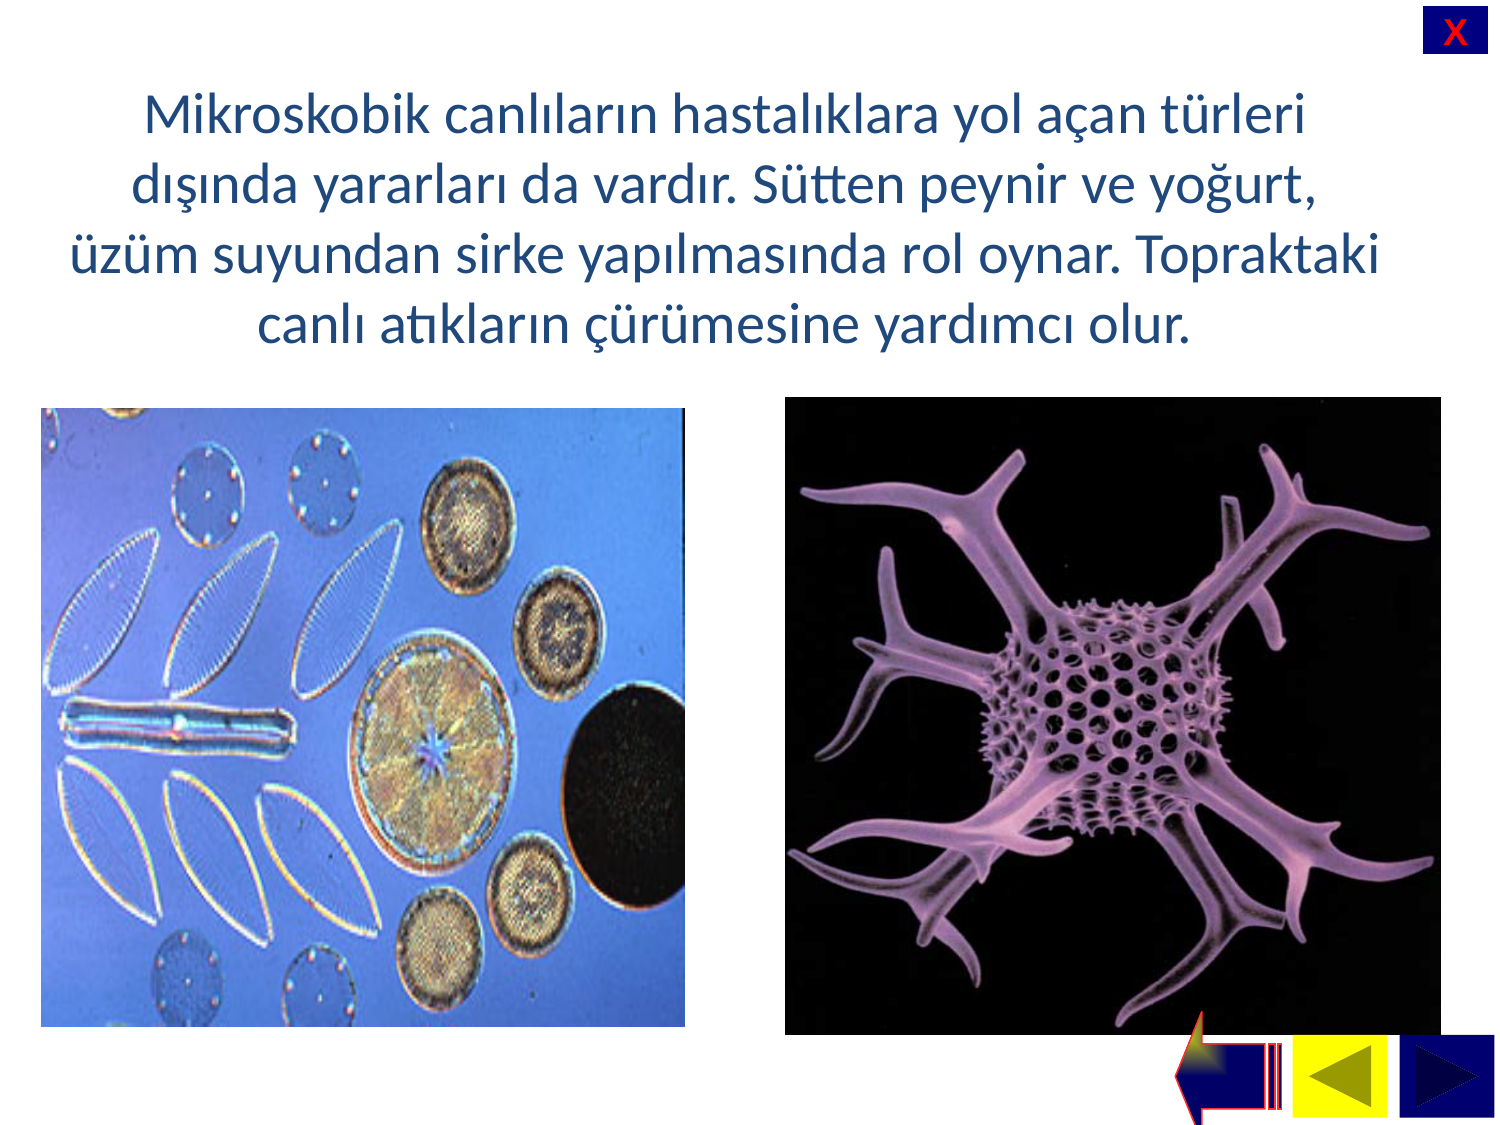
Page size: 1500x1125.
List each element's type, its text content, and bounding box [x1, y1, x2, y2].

text_box [1292, 1044, 1388, 1118]
text_box [1278, 1044, 1282, 1109]
picture [40, 408, 686, 1027]
text_box [1399, 1034, 1495, 1118]
text_box Mikroskobik canlıların hastalıklara yol açan türleri dışında yararları da vardır. Sütten peynir ve yoğurt, üzüm suyundan sirke yapılmasında rol oynar. Topraktaki canlı atıkların çürümesine yardımcı olur. [49, 66, 1400, 425]
text_box [1268, 1044, 1275, 1109]
text_box [1175, 1044, 1265, 1125]
picture [785, 396, 1442, 1036]
text_box X [1423, 6, 1488, 54]
